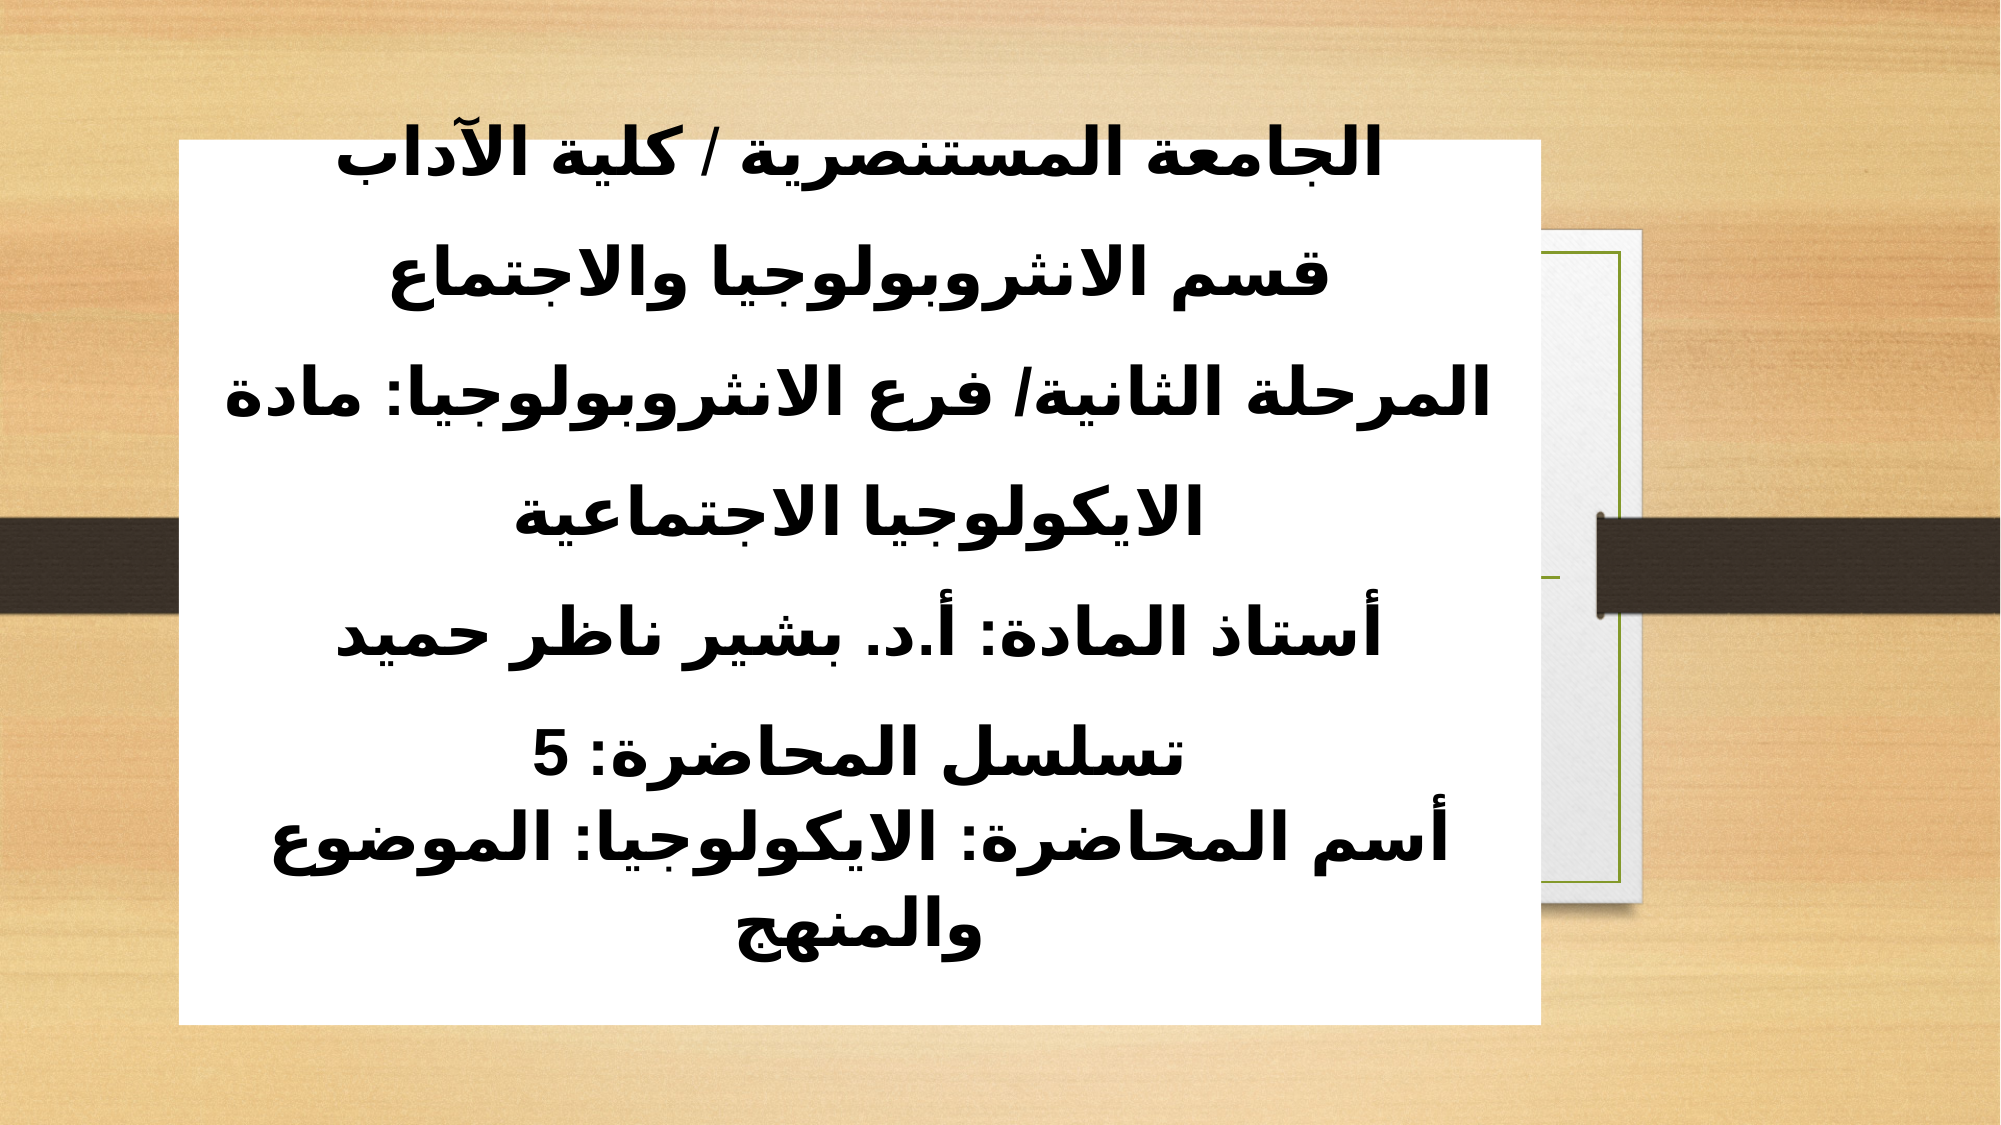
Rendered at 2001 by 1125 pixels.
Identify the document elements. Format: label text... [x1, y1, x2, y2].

text_box الجامعة المستنصرية / كلية الآداب قسم الانثروبولوجيا والاجتماع المرحلة الثانية/ فرع الانثروبولوجيا: مادة الايكولوجيا الاجتماعية أستاذ المادة: أ.د. بشير ناظر حميد تسلسل المحاضرة: 5 أسم المحاضرة: الايكولوجيا: الموضوع والمنهج [177, 138, 1542, 1026]
picture [0, 0, 2001, 1125]
